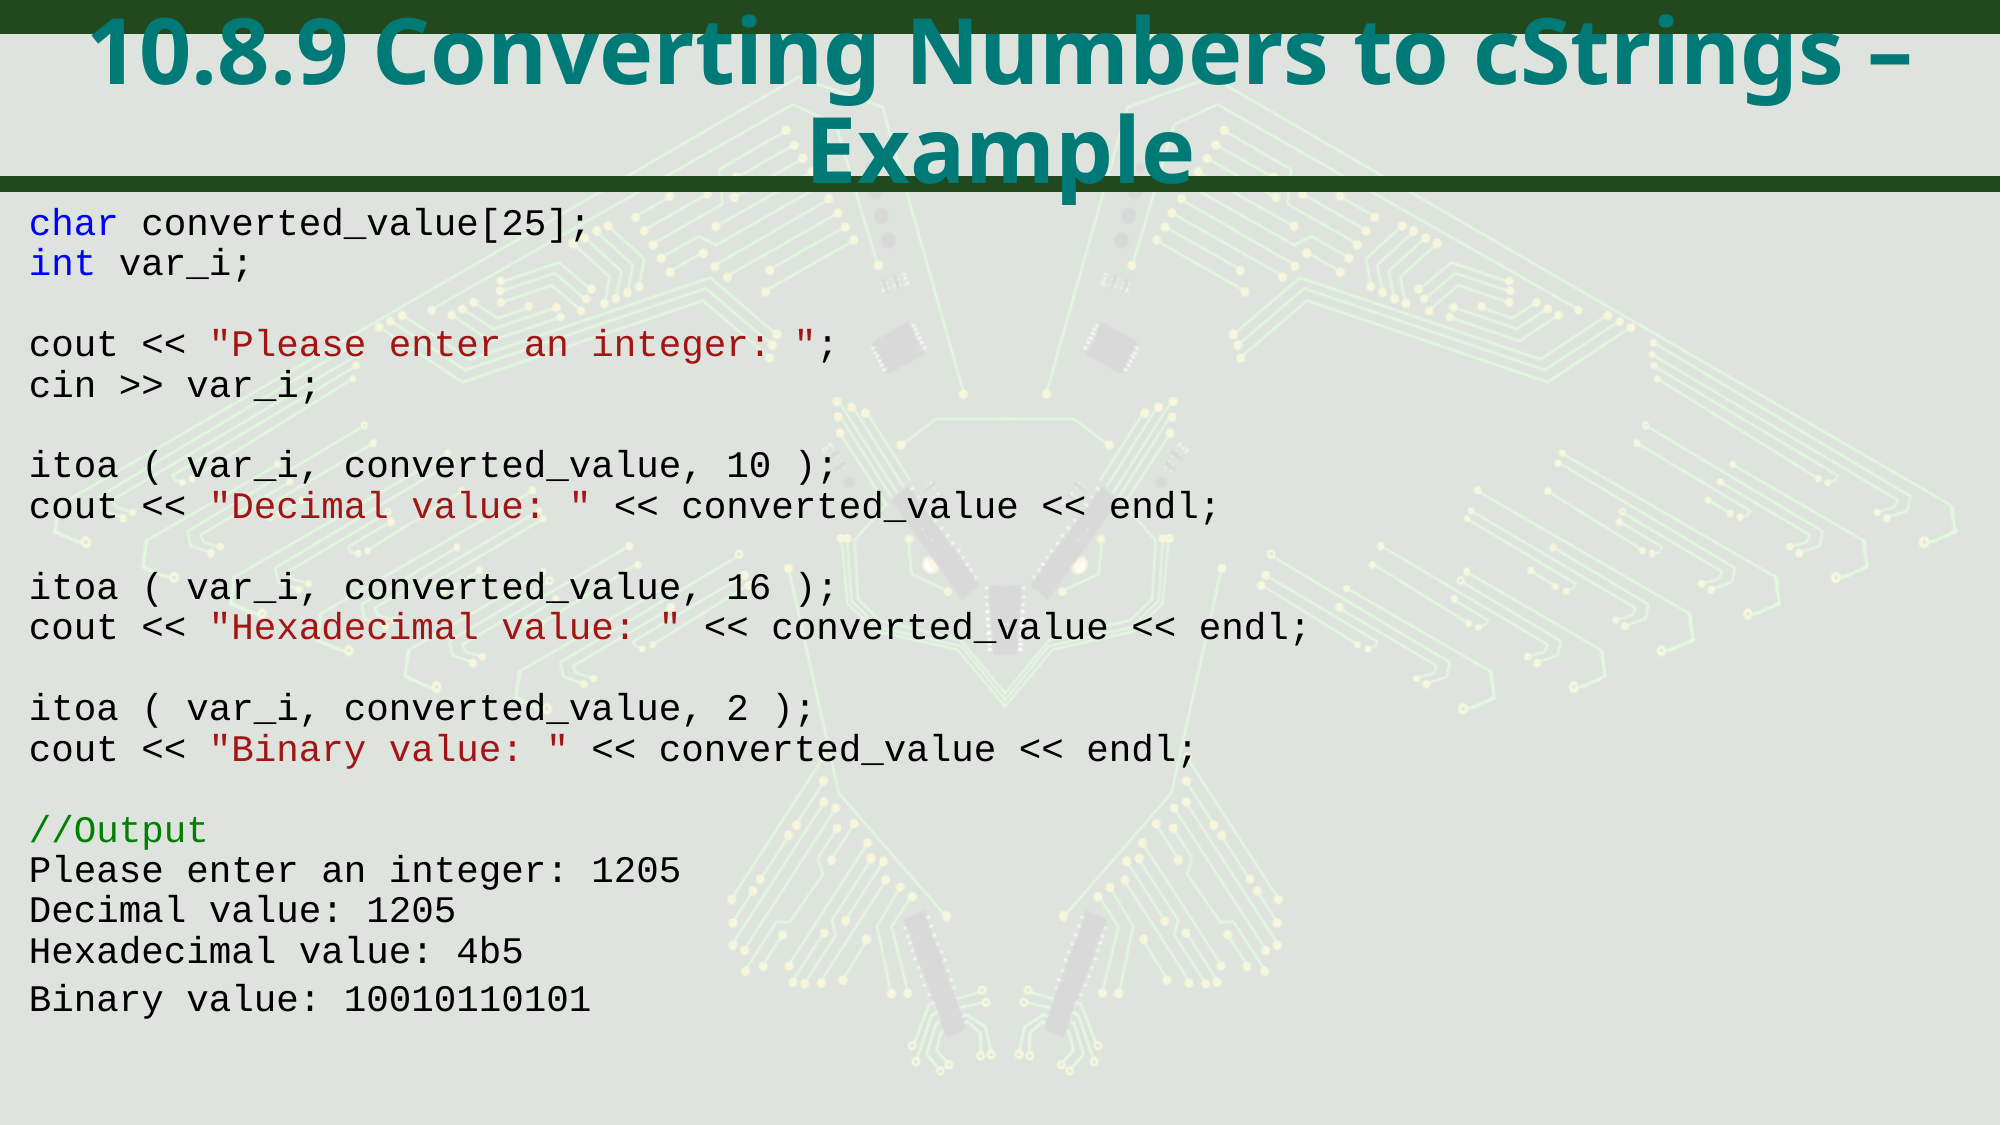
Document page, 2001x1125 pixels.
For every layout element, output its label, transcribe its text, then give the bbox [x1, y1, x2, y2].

title 10.8.9 Converting Numbers to cStrings – Example [13, 36, 1989, 173]
list char converted_value[25]; int var_i; cout << "Please enter an integer: "; cin >> var_i; itoa ( var_i, converted_value, 10 ); cout << "Decimal value: " << converted_value << endl; itoa ( var_i, converted_value, 16 ); cout << "Hexadecimal value: " << converted_value << endl; itoa ( var_i, converted_value, 2 ); cout << "Binary value: " << converted_value << endl; //Output Please enter an integer: 1205 Decimal value: 1205 Hexadecimal value: 4b5 Binary value: 10010110101 [13, 195, 1989, 1014]
